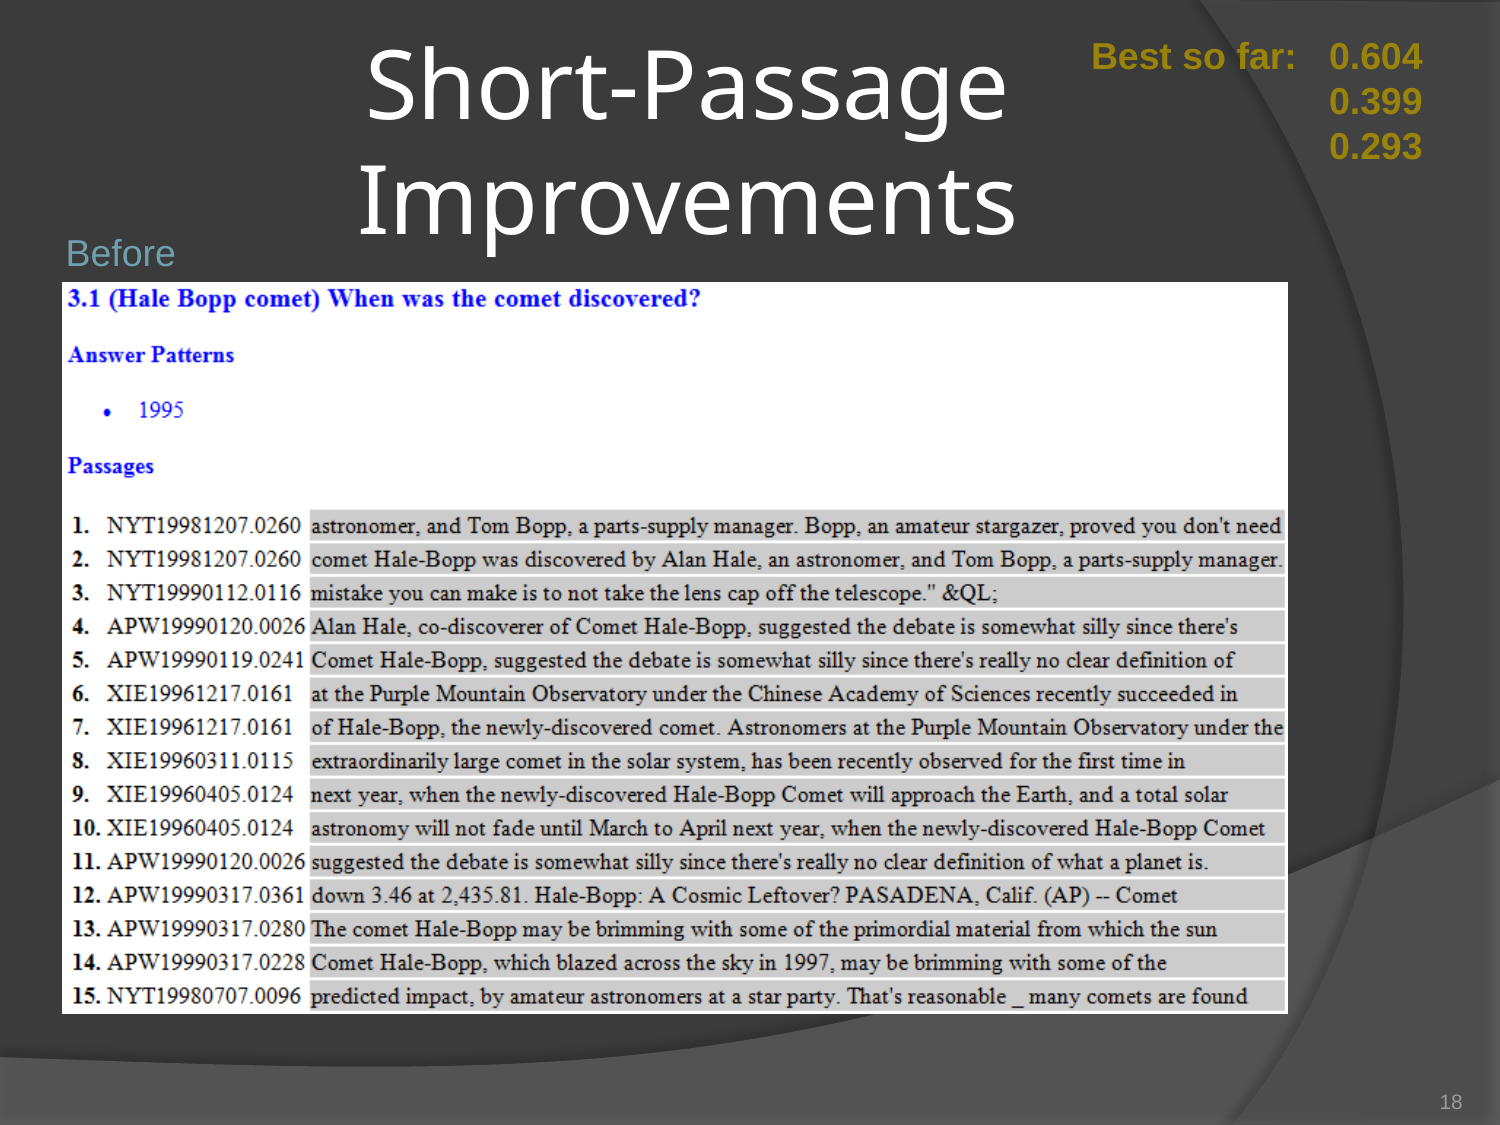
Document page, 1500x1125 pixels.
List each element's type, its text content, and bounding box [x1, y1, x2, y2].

text_box Best so far: [1076, 24, 1313, 130]
text_box 0.604 0.399 0.293 [1314, 24, 1438, 220]
text_box Before [50, 221, 191, 282]
slide_number 18 [1337, 1053, 1463, 1114]
title Short-Passage Improvements [75, 45, 1300, 233]
picture [62, 282, 1288, 1014]
